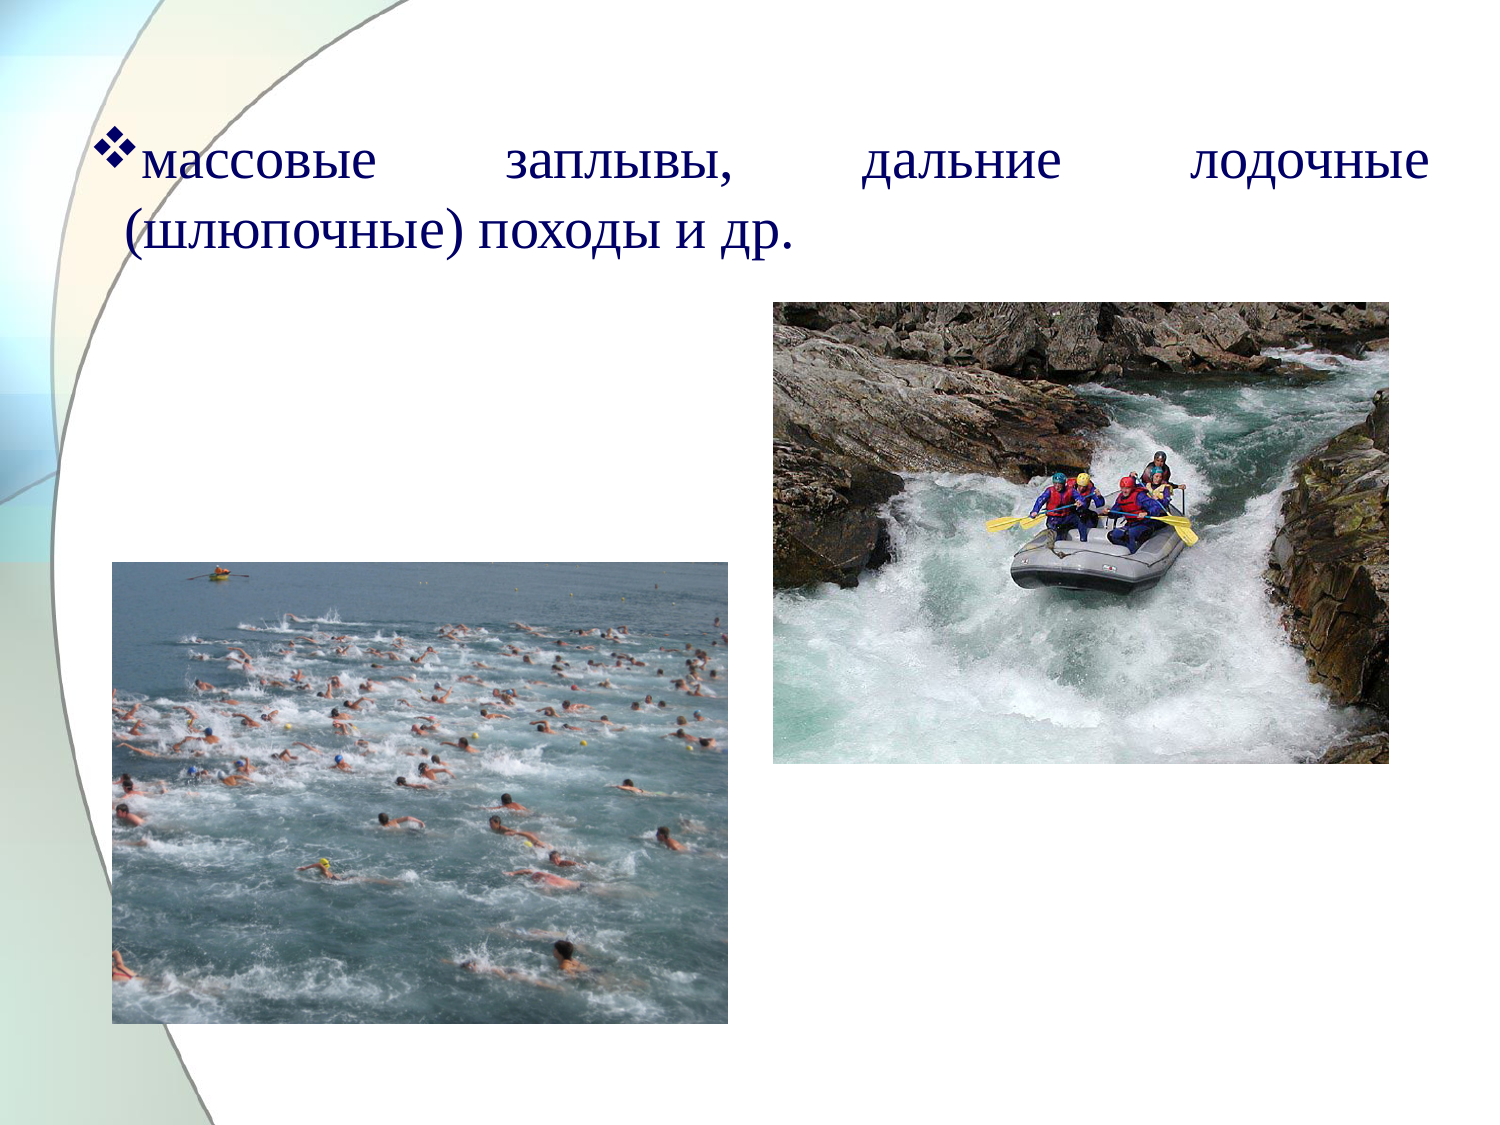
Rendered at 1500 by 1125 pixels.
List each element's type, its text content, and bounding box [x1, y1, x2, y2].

picture [0, 0, 1500, 1125]
text_box массовые заплывы, дальние лодочные (шлюпочные) походы и др. [73, 42, 1445, 378]
